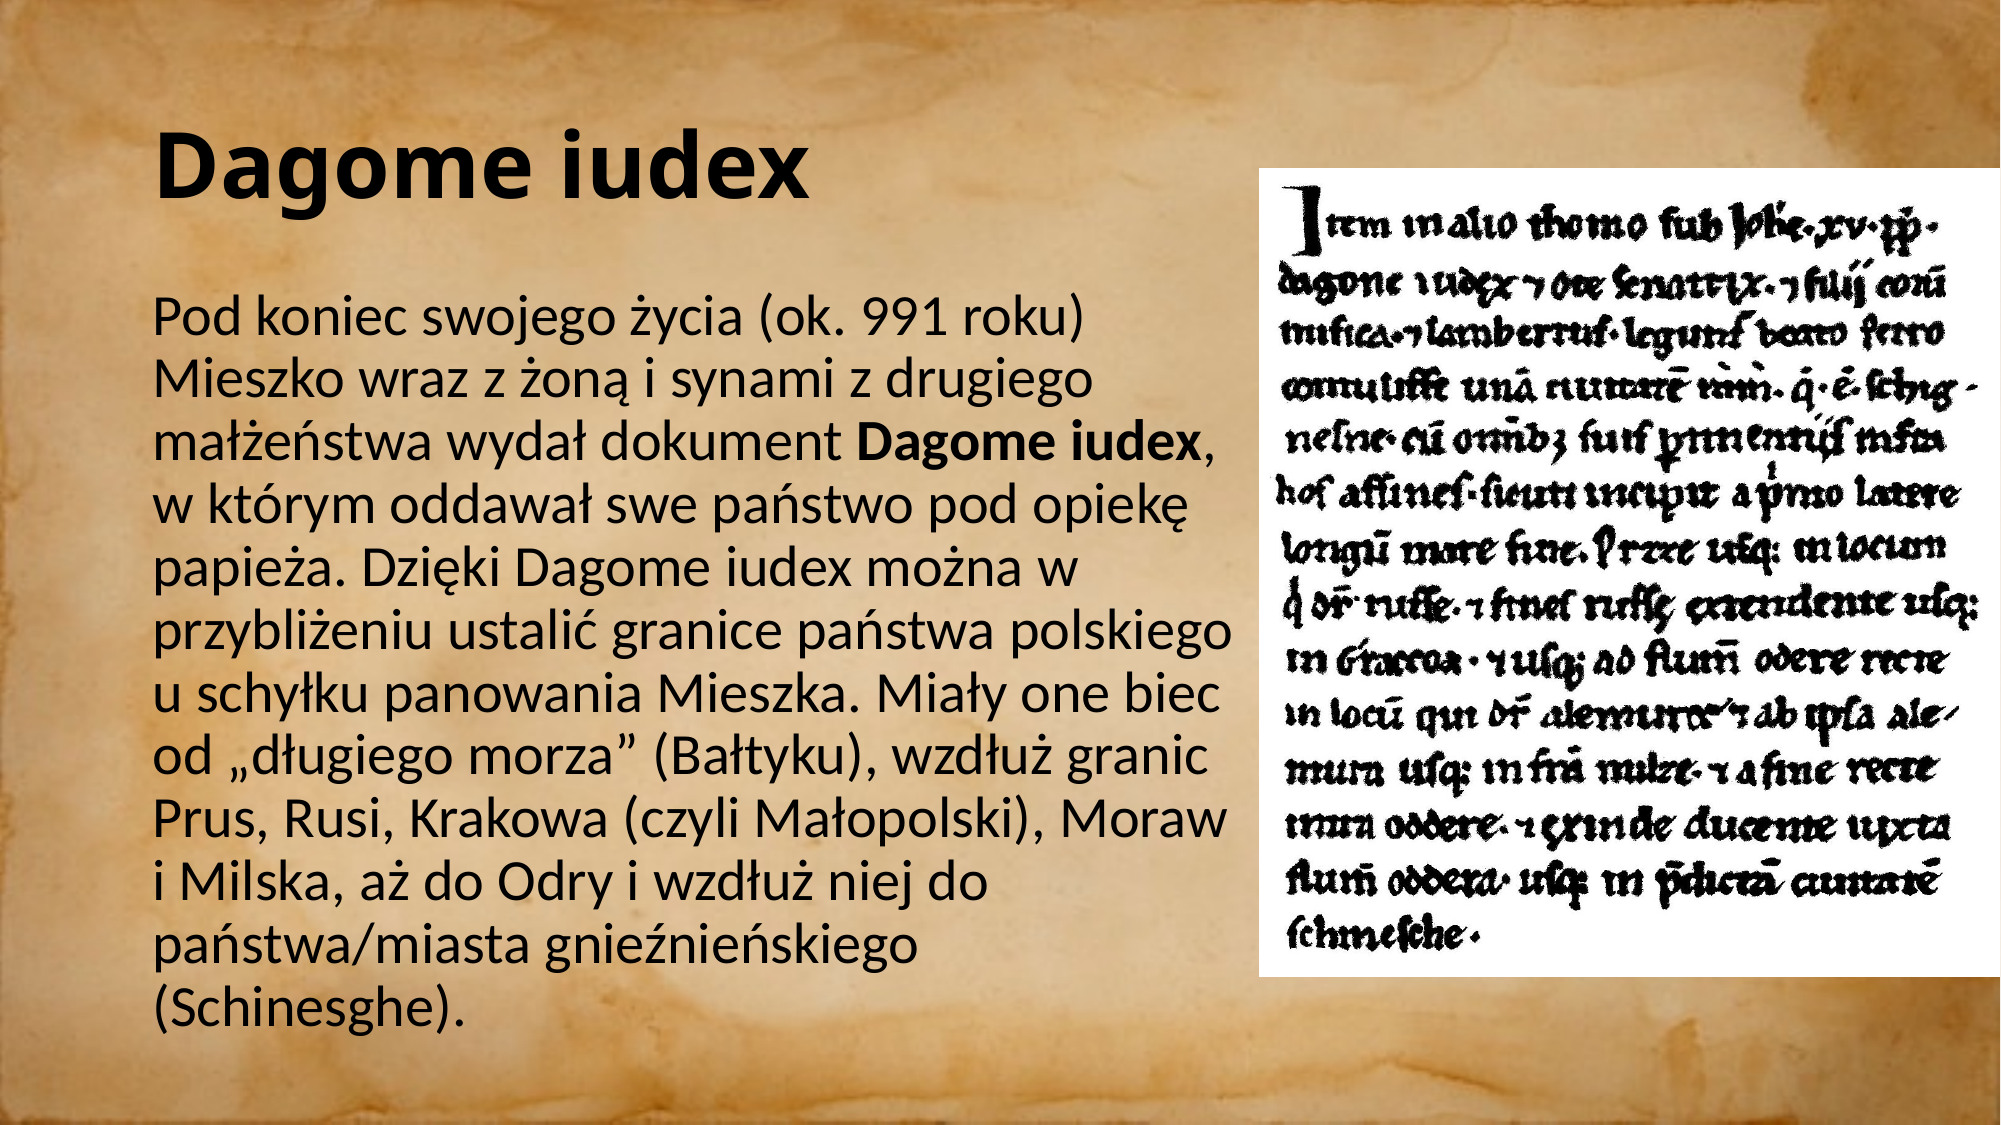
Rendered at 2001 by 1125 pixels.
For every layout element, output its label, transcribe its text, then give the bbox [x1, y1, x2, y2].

title Dagome iudex [137, 59, 1863, 277]
list Pod koniec swojego życia (ok. 991 roku) Mieszko wraz z żoną i synami z drugiego małżeństwa wydał dokument Dagome iudex, w którym oddawał swe państwo pod opiekę papieża. Dzięki Dagome iudex można w przybliżeniu ustalić granice państwa polskiego u schyłku panowania Mieszka. Miały one biec od „długiego morza” (Bałtyku), wzdłuż granic Prus, Rusi, Krakowa (czyli Małopolski), Moraw i Milska, aż do Odry i wzdłuż niej do państwa/miasta gnieźnieńskiego (Schinesghe). [137, 277, 1260, 1070]
picture [0, 0, 2001, 1125]
